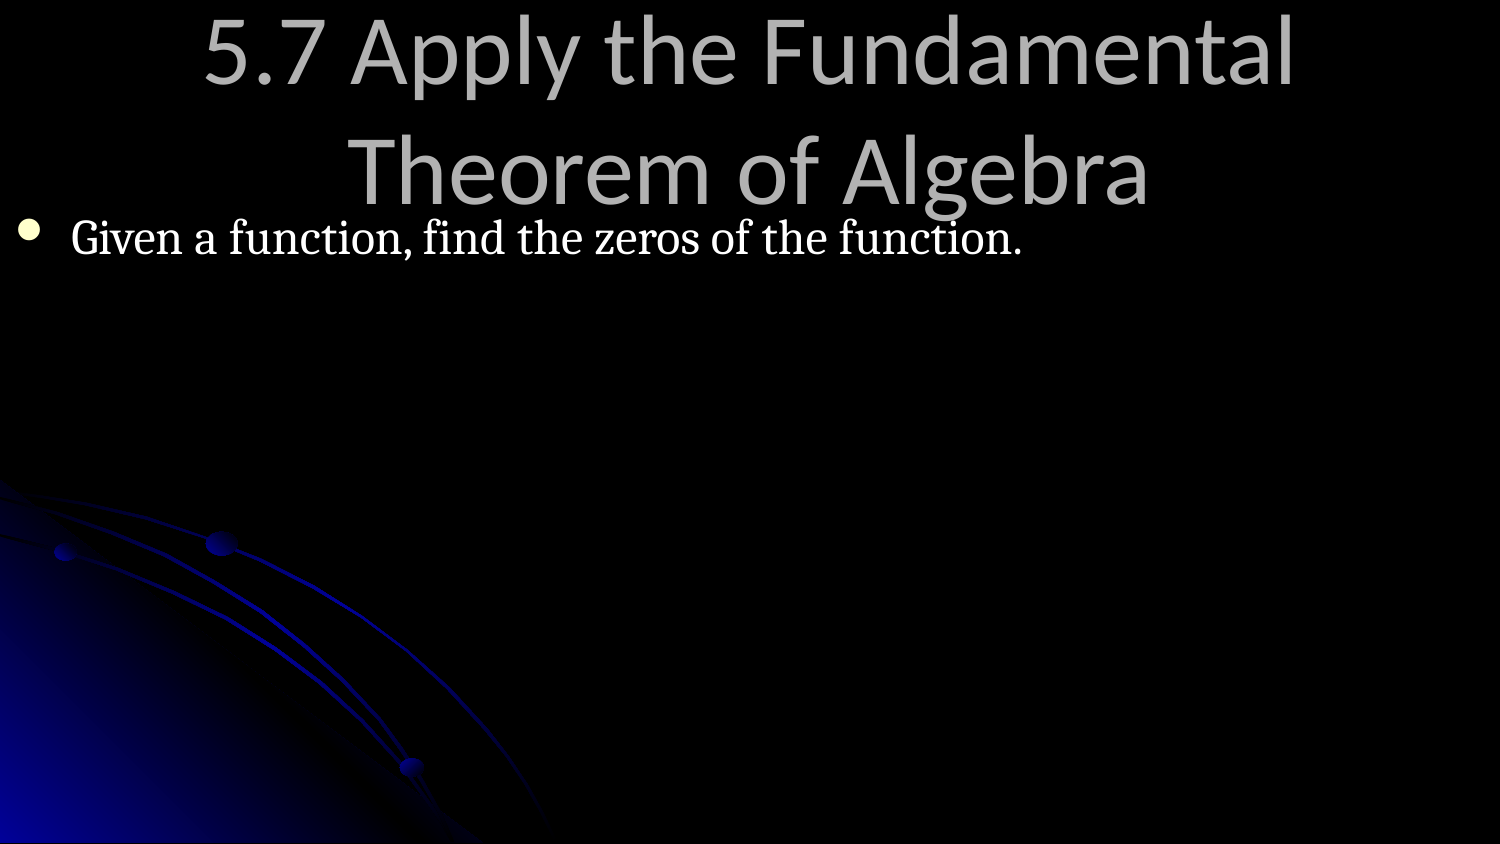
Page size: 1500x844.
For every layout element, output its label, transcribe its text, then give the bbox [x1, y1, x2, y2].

title 5.7 Apply the Fundamental Theorem of Algebra [0, 33, 1500, 175]
